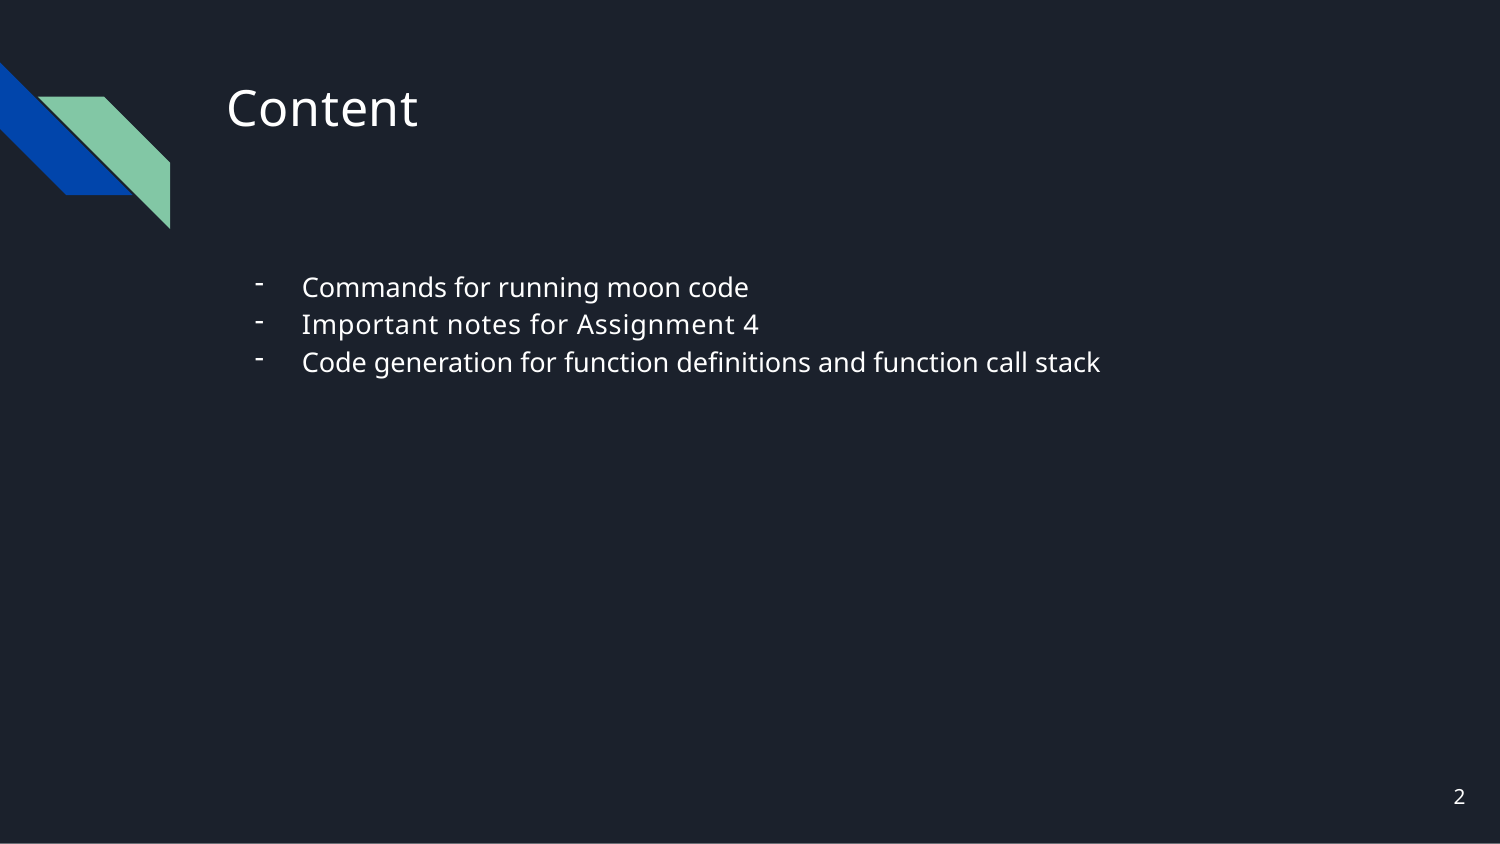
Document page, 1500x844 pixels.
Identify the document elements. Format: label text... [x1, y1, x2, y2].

text_box Content [224, 74, 435, 137]
slide_number 2 [1435, 782, 1473, 844]
text_box Commands for running moon code Important notes for Assignment 4 Code generation for function definitions and function call stack [252, 262, 1112, 378]
